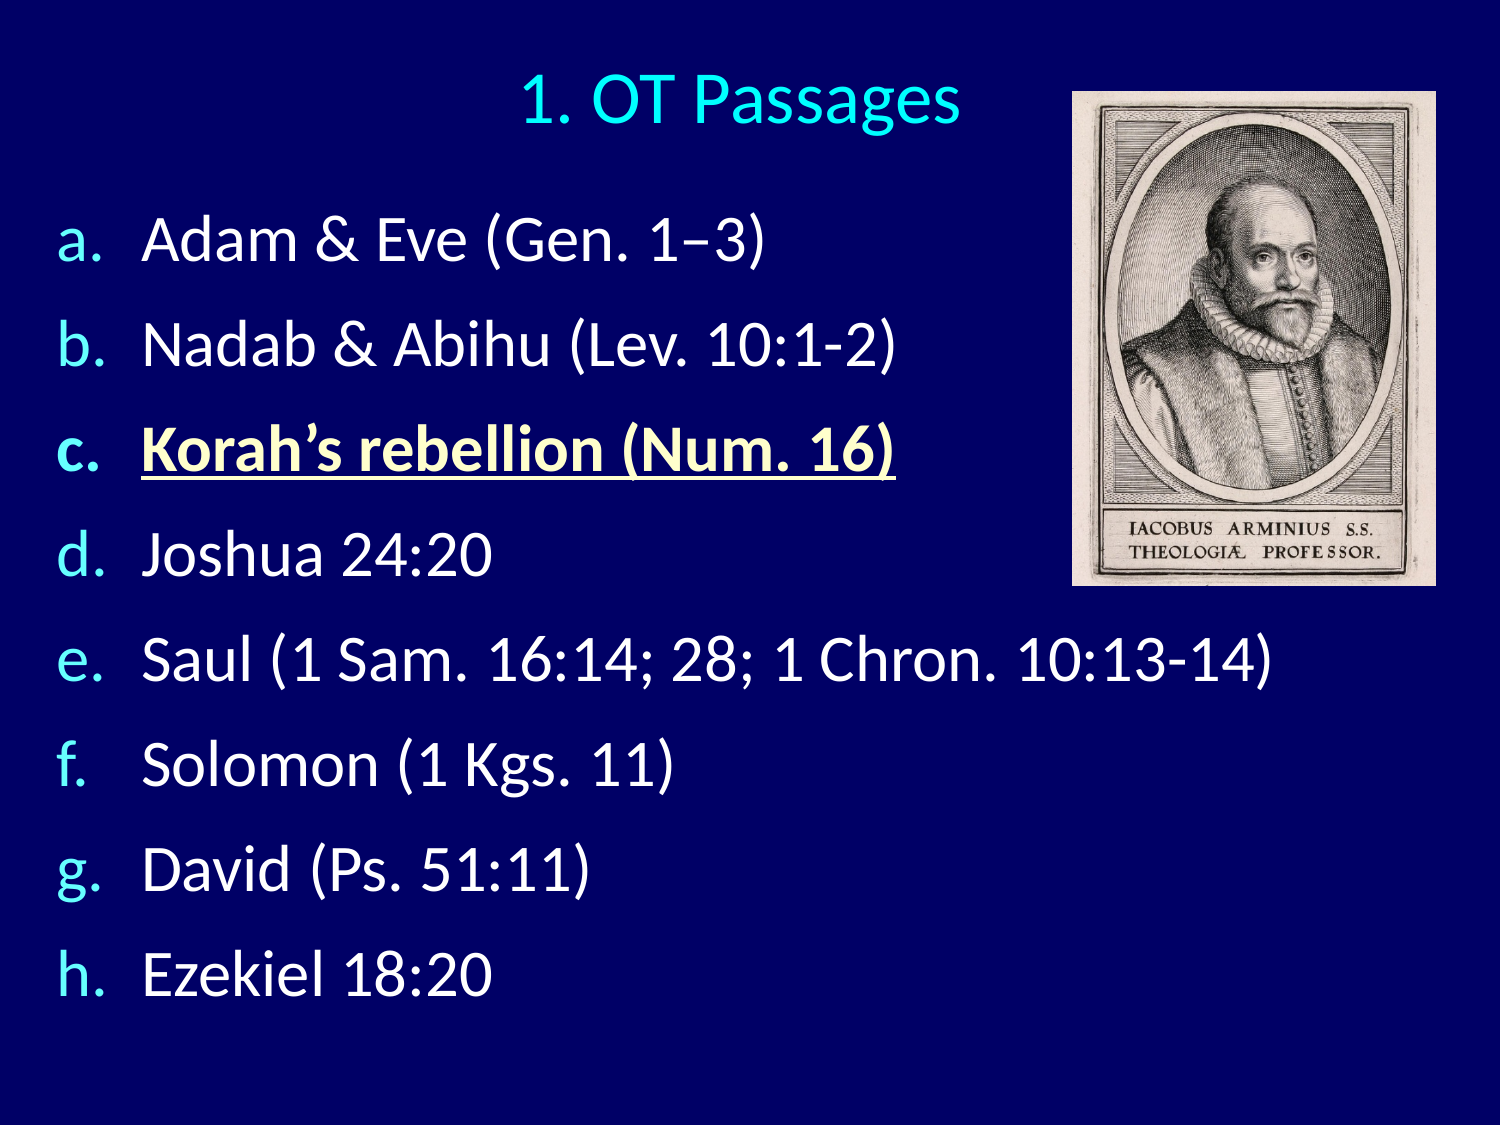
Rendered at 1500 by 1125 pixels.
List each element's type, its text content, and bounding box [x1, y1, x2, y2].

title 1. OT Passages [64, 0, 1415, 187]
picture [1072, 91, 1436, 586]
list Adam & Eve (Gen. 1‒3) Nadab & Abihu (Lev. 10:1-2) Korah’s rebellion (Num. 16) Joshua 24:20 Saul (1 Sam. 16:14; 28; 1 Chron. 10:13-14) Solomon (1 Kgs. 11) David (Ps. 51:11) Ezekiel 18:20 [41, 187, 1423, 1095]
